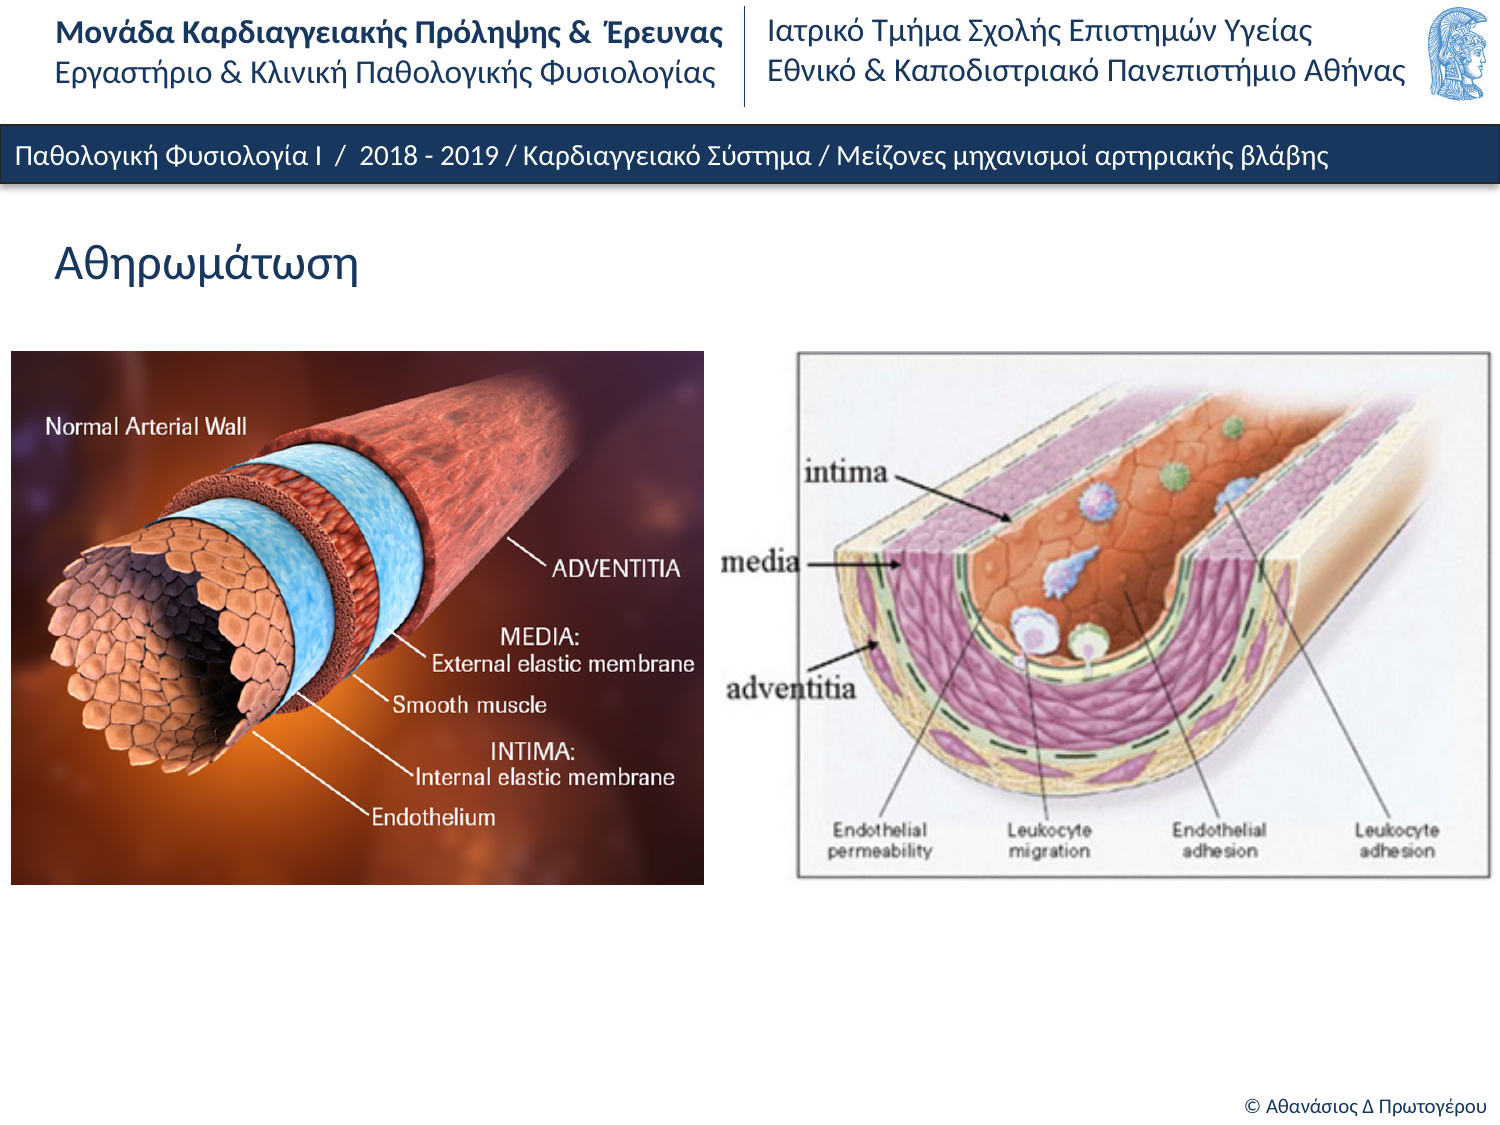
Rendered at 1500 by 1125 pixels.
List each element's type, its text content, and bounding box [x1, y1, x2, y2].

picture [721, 351, 1495, 885]
picture [1428, 7, 1487, 101]
picture [11, 351, 704, 885]
text_box Αθηρωμάτωση [39, 222, 1469, 298]
text_box Παθολογική Φυσιολογία Ι / 2018 - 2019 / Καρδιαγγειακό Σύστημα / Μείζονες μηχανισμοί αρτηριακής βλάβης [0, 124, 1500, 184]
text_box Ιατρικό Τμήμα Σχολής Επιστημών Υγείας Εθνικό & Καποδιστριακό Πανεπιστήμιο Αθήνας [752, 0, 1422, 96]
text_box © Αθανάσιος Δ Πρωτογέρου [1229, 1085, 1500, 1125]
text_box Μονάδα Καρδιαγγειακής Πρόληψης & Έρευνας Εργαστήριο & Κλινική Παθολογικής Φυσιολογίας [38, 3, 739, 98]
